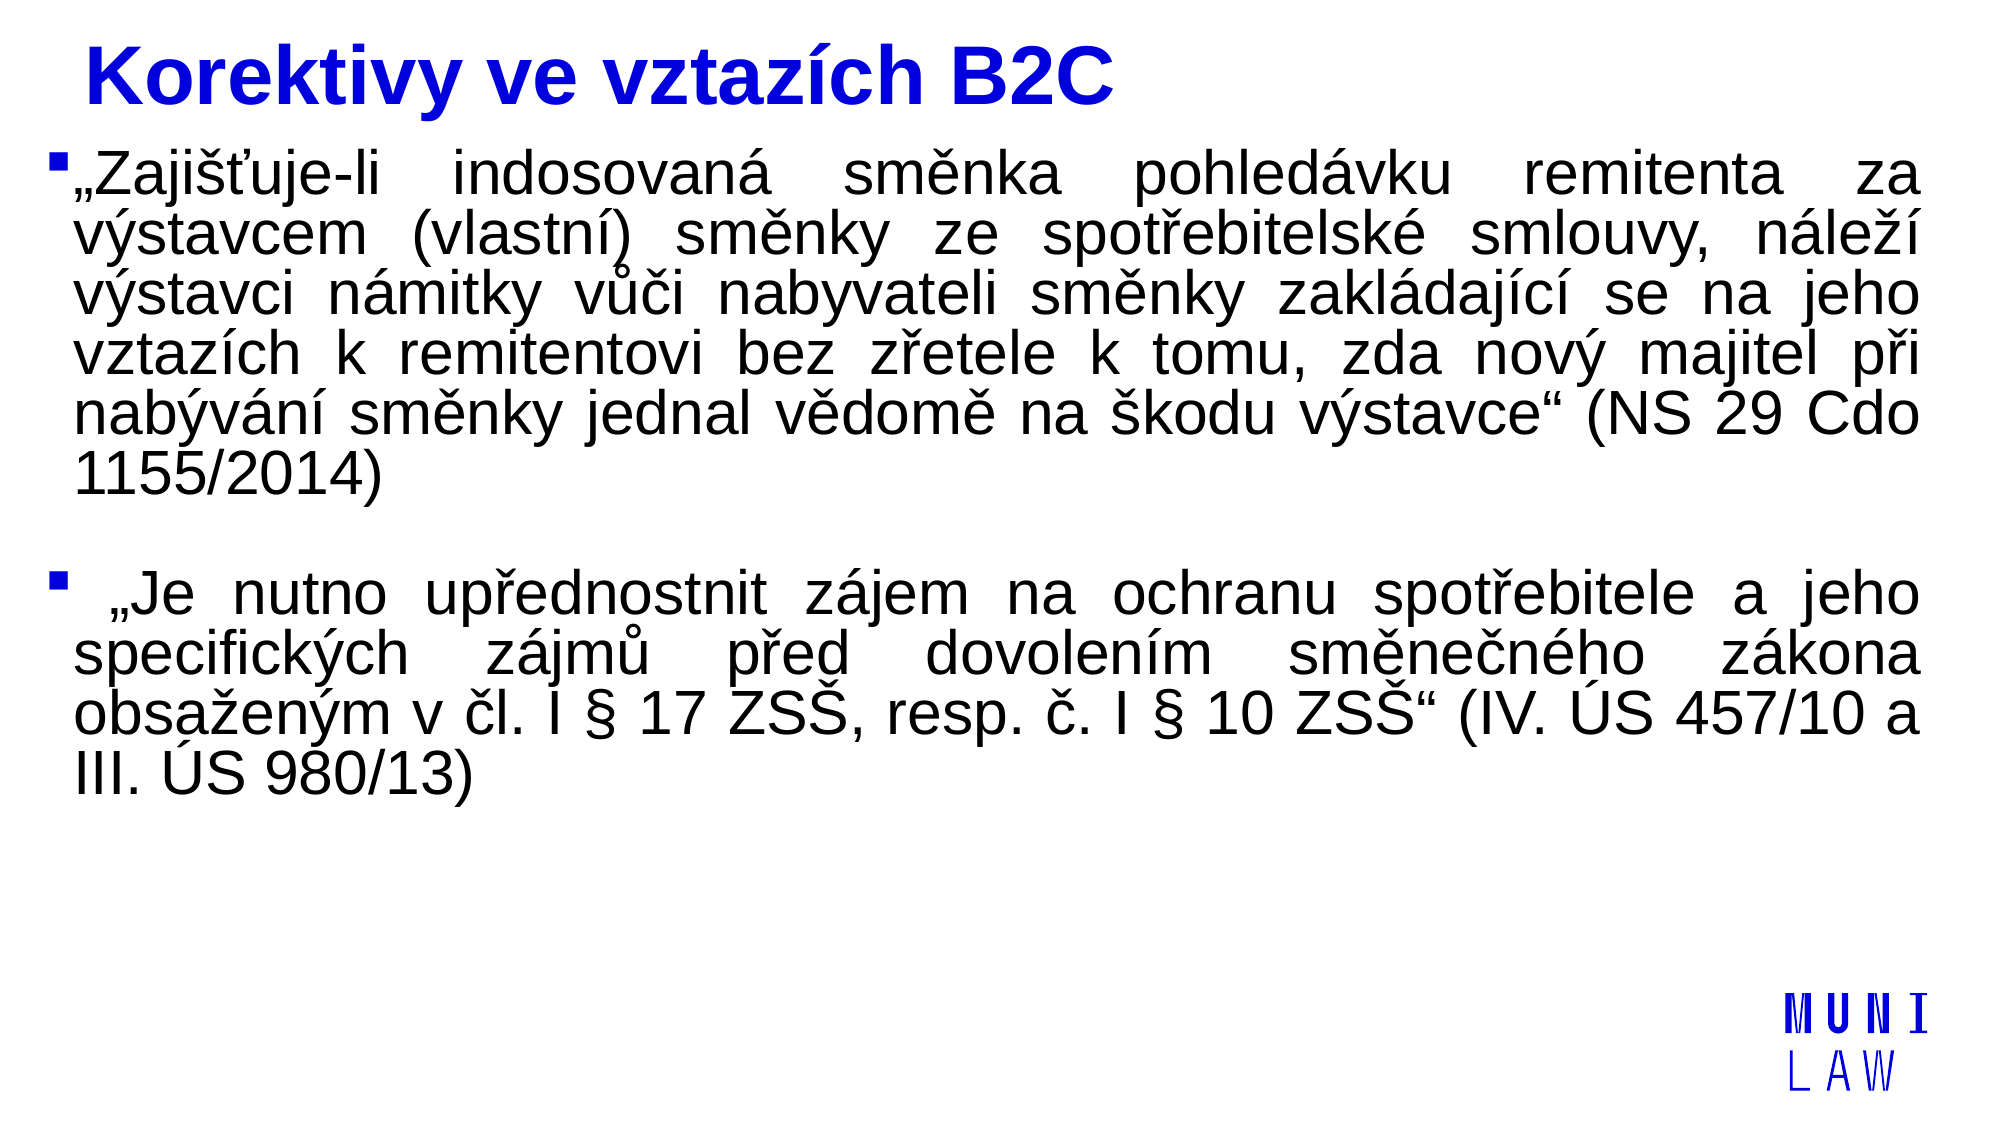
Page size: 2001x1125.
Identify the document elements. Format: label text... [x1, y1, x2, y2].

list „Zajišťuje-li indosovaná směnka pohledávku remitenta za výstavcem (vlastní) směnky ze spotřebitelské smlouvy, náleží výstavci námitky vůči nabyvateli směnky zakládající se na jeho vztazích k remitentovi bez zřetele k tomu, zda nový majitel při nabývání směnky jednal vědomě na škodu výstavce“ (NS 29 Cdo 1155/2014) „Je nutno upřednostnit zájem na ochranu spotřebitele a jeho specifických zájmů před dovolením směnečného zákona obsaženým v čl. I § 17 ZSŠ, resp. č. I § 10 ZSŠ“ (IV. ÚS 457/10 a III. ÚS 980/13) [32, 146, 1924, 1100]
title Korektivy ve vztazích B2C [84, 37, 1844, 146]
